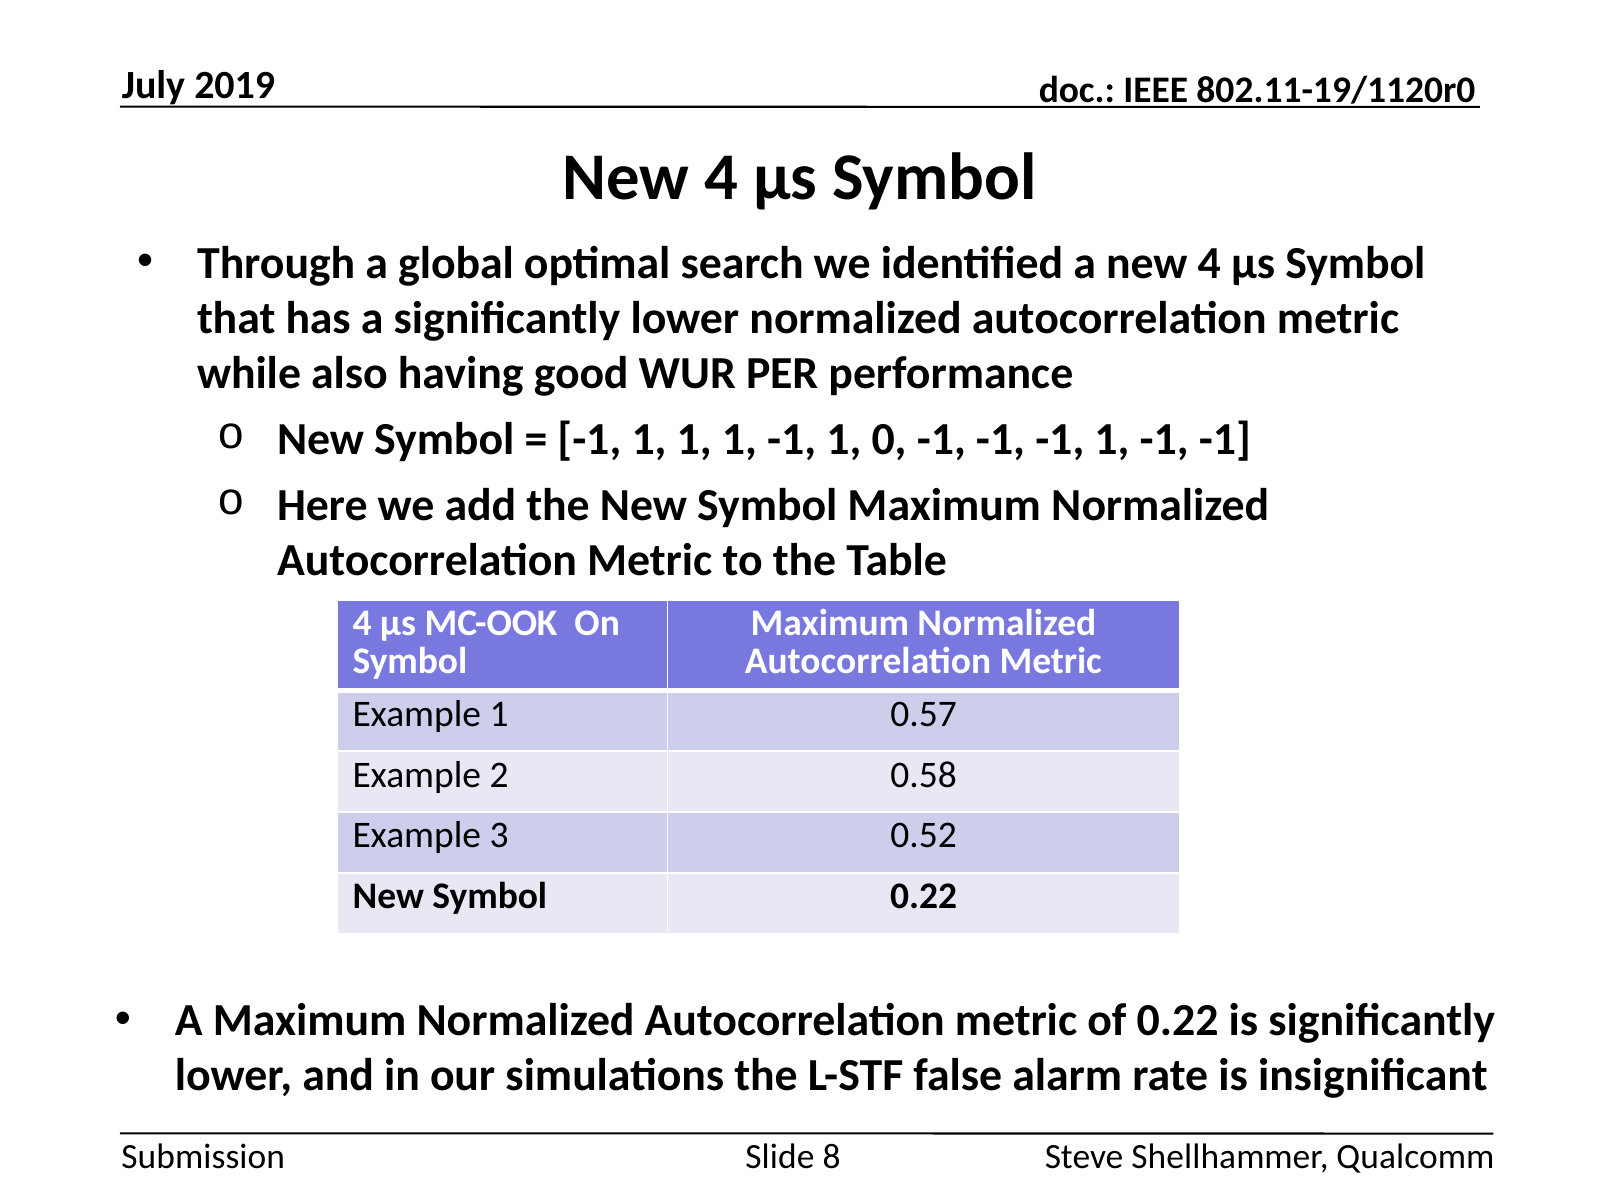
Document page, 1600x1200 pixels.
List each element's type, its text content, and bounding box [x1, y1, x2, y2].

table_cell Example 3 [338, 813, 667, 872]
table_cell 0.57 [668, 693, 1179, 750]
table_cell Example 2 [338, 752, 667, 811]
table_header 4 µs MC-OOK On Symbol [338, 601, 667, 688]
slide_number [121, 58, 451, 107]
footer Steve Shellhammer, Qualcomm [937, 1132, 1495, 1174]
list Through a global optimal search we identified a new 4 µs Symbol that has a significantly lower normalized autocorrelation metric while also having good WUR PER performance New Symbol = [-1, 1, 1, 1, -1, 1, 0, -1, -1, -1, 1, -1, -1] Here we add the New Symbol Maximum Normalized Autocorrelation Metric to the Table [121, 224, 1480, 593]
table_cell Example 1 [338, 693, 667, 750]
table_cell New Symbol [338, 874, 667, 933]
title New 4 µs Symbol [119, 119, 1480, 226]
table_cell 0.58 [668, 752, 1179, 811]
slide_number Slide 8 [733, 1132, 854, 1197]
table_header Maximum Normalized Autocorrelation Metric [668, 601, 1179, 688]
text_box A Maximum Normalized Autocorrelation metric of 0.22 is significantly lower, and in our simulations the L-STF false alarm rate is insignificant [99, 982, 1530, 1099]
table_cell 0.52 [668, 813, 1179, 872]
table_cell 0.22 [668, 874, 1179, 933]
